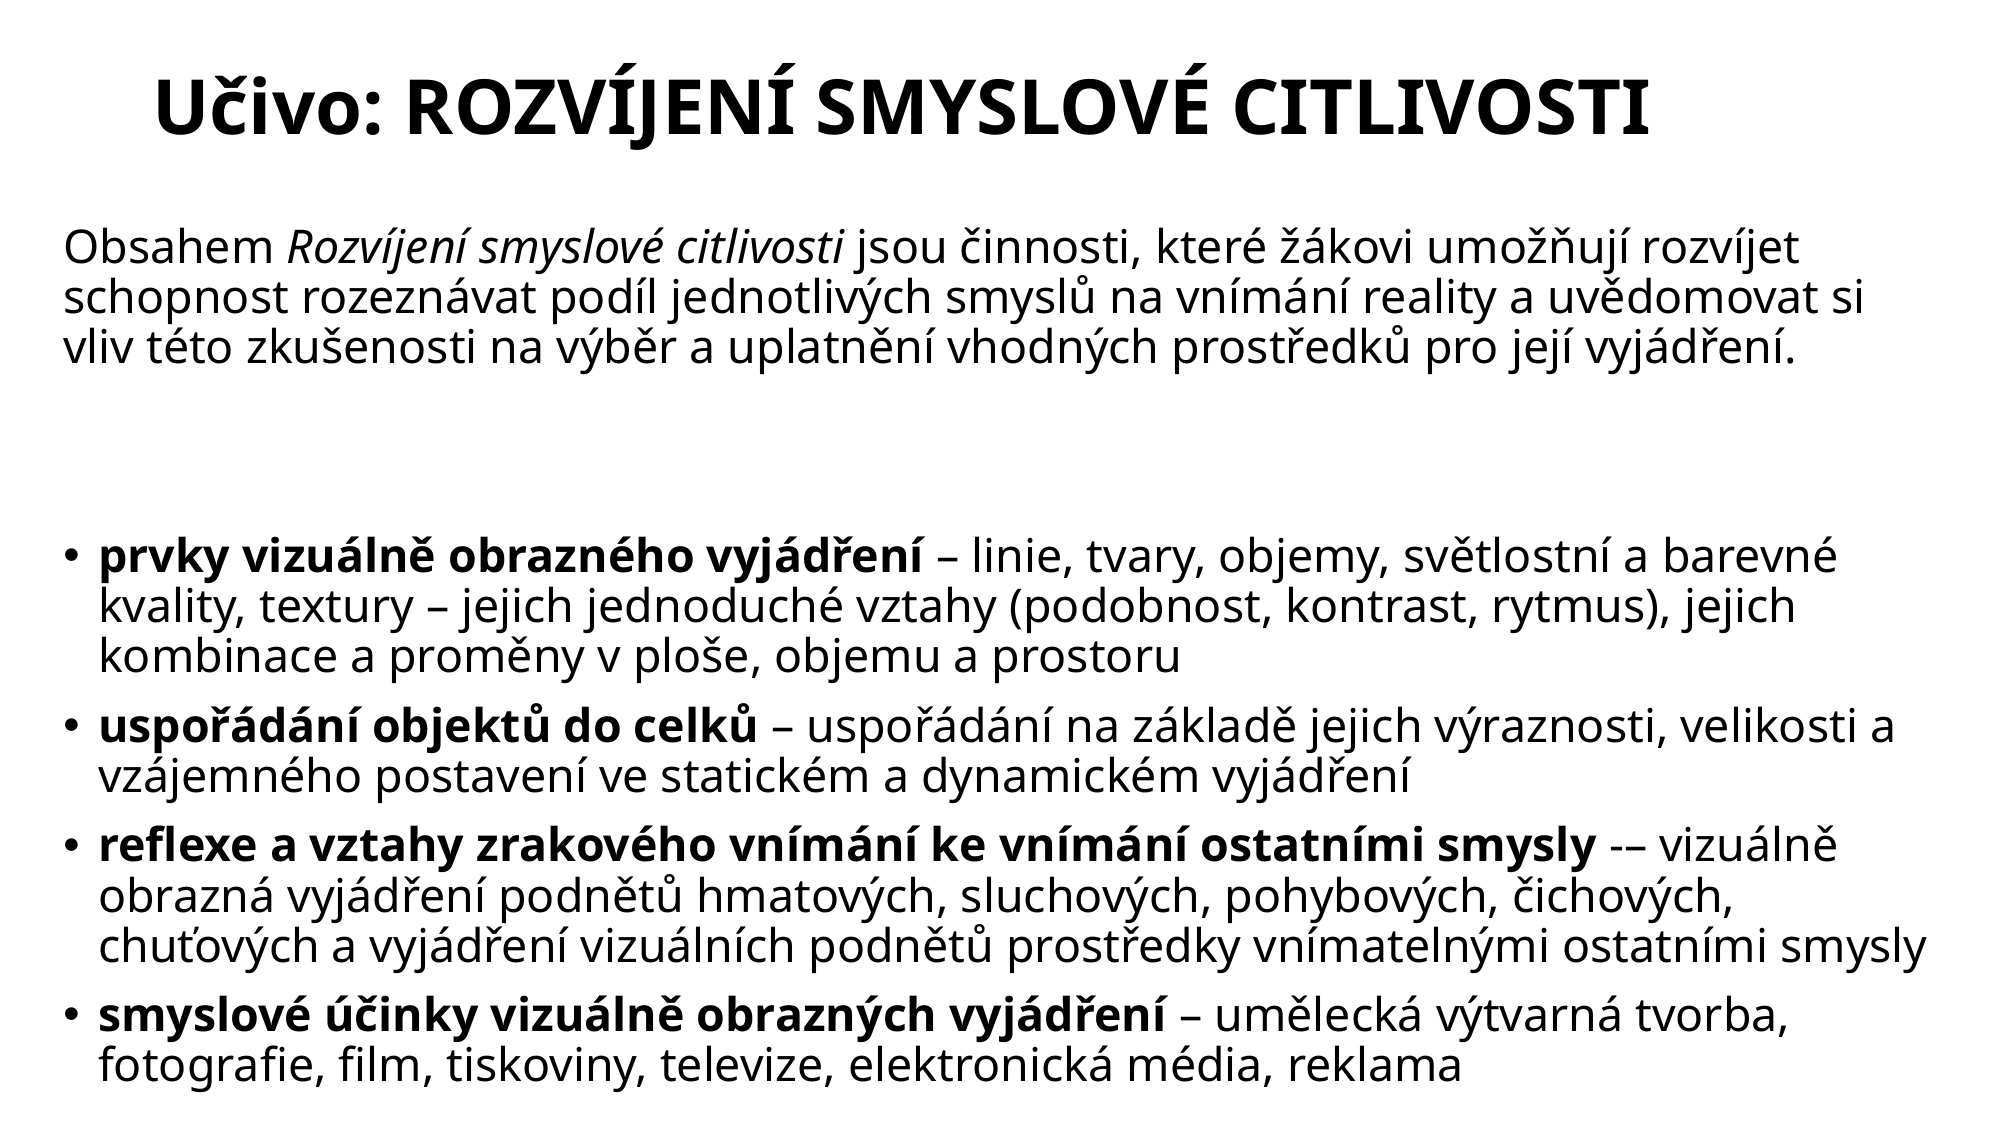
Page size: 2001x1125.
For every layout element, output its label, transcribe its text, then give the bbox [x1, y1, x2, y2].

list Obsahem Rozvíjení smyslové citlivosti jsou činnosti, které žákovi umožňují rozvíjet schopnost rozeznávat podíl jednotlivých smyslů na vnímání reality a uvědomovat si vliv této zkušenosti na výběr a uplatnění vhodných prostředků pro její vyjádření. prvky vizuálně obrazného vyjádření – linie, tvary, objemy, světlostní a barevné kvality, textury – jejich jednoduché vztahy (podobnost, kontrast, rytmus), jejich kombinace a proměny v ploše, objemu a prostoru uspořádání objektů do celků – uspořádání na základě jejich výraznosti, velikosti a vzájemného postavení ve statickém a dynamickém vyjádření reflexe a vztahy zrakového vnímání ke vnímání ostatními smysly -– vizuálně obrazná vyjádření podnětů hmatových, sluchových, pohybových, čichových, chuťových a vyjádření vizuálních podnětů prostředky vnímatelnými ostatními smysly smyslové účinky vizuálně obrazných vyjádření – umělecká výtvarná tvorba, fotografie, film, tiskoviny, televize, elektronická média, reklama [48, 216, 1955, 1112]
title Učivo: ROZVÍJENÍ SMYSLOVÉ CITLIVOSTI [137, 59, 1863, 216]
